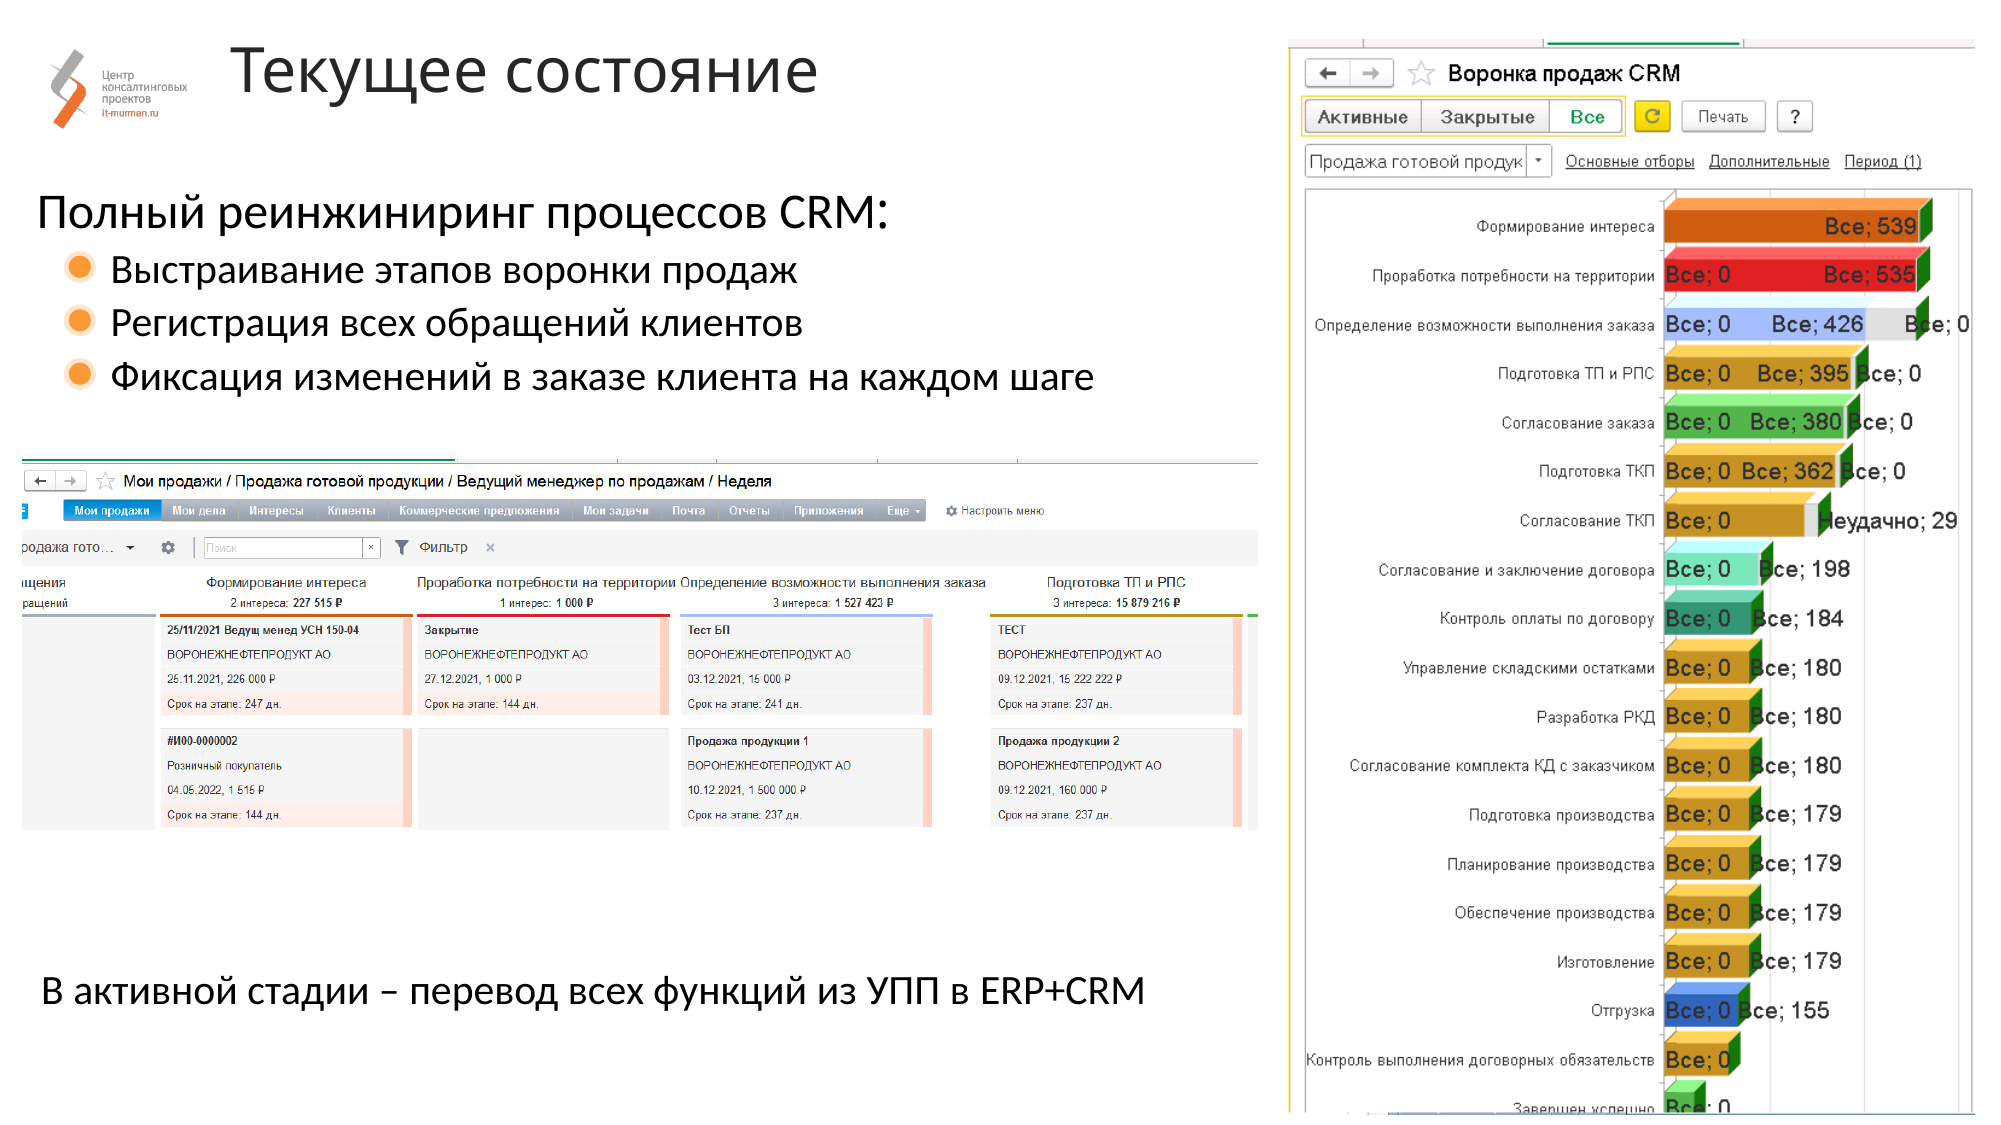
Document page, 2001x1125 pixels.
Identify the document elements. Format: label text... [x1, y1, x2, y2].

text_box В активной стадии – перевод всех функций из УПП в ERP+CRM [26, 955, 1162, 1021]
picture [1288, 39, 1975, 1115]
text_box Полный реинжиниринг процессов CRM: Выстраивание этапов воронки продаж Регистрация всех обращений клиентов Фиксация изменений в заказе клиента на каждом шаге [22, 170, 1288, 497]
picture [22, 459, 1259, 830]
picture [49, 49, 188, 129]
text_box Текущее состояние [215, 22, 1975, 112]
